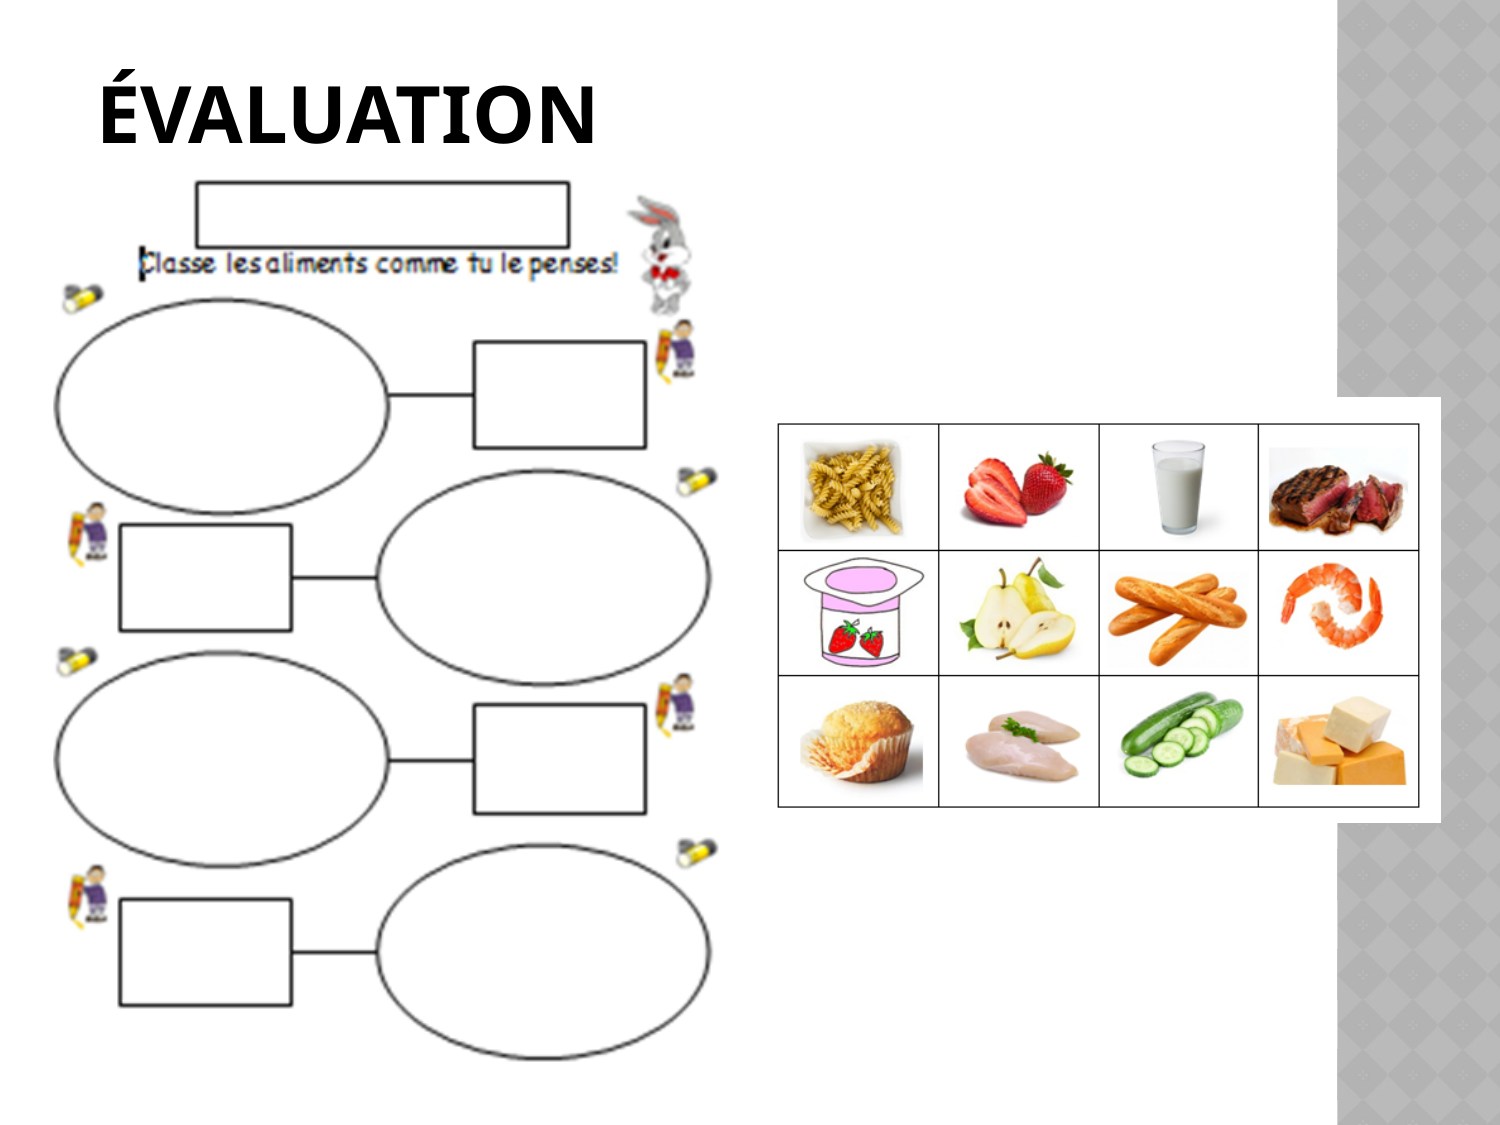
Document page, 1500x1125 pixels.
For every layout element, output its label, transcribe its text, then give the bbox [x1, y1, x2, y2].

title Évaluation [88, 0, 1276, 160]
picture [749, 396, 1441, 823]
picture [52, 172, 739, 1091]
